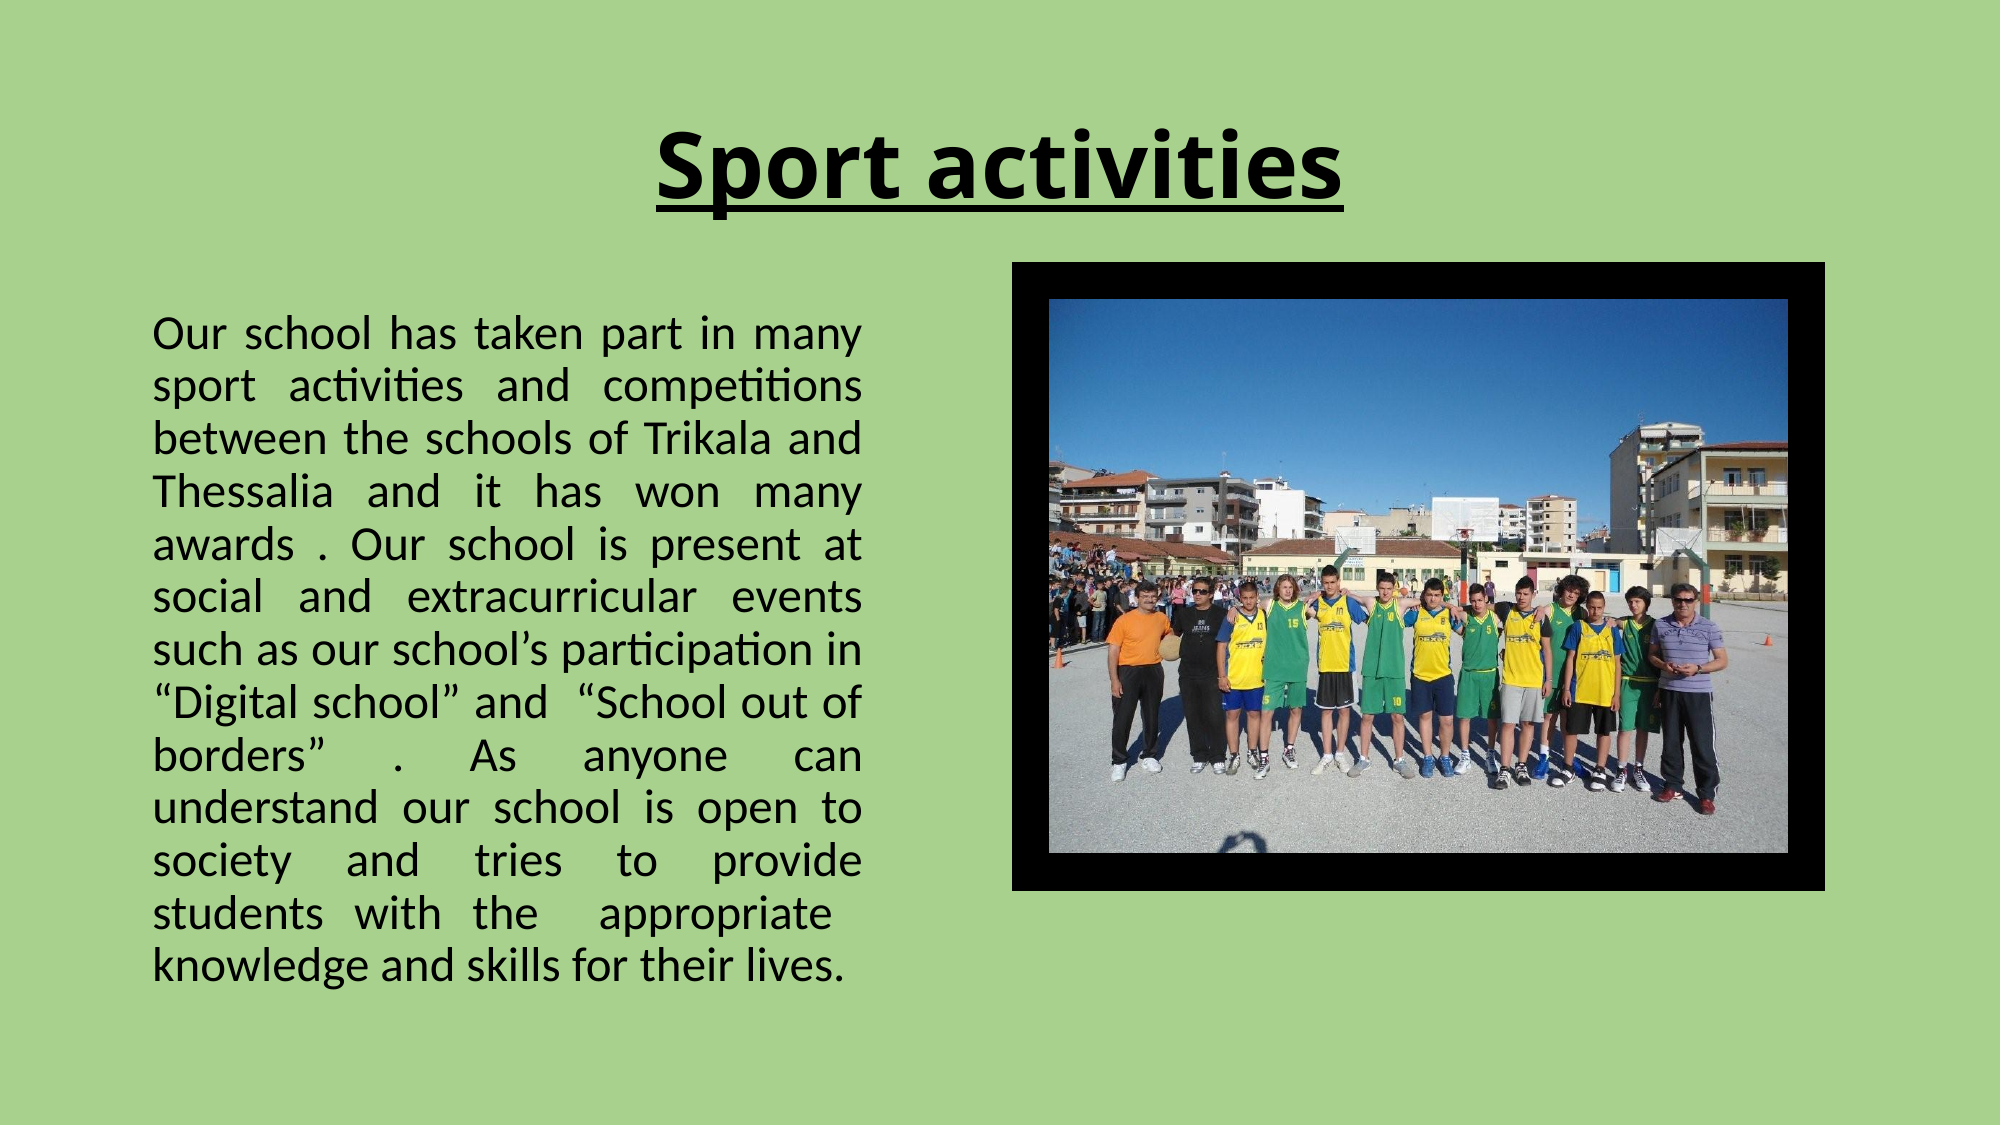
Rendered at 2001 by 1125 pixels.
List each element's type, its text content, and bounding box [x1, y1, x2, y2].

picture [1049, 299, 1788, 854]
title Sport activities [137, 59, 1863, 278]
list Our school has taken part in many sport activities and competitions between the schools of Trikala and Thessalia and it has won many awards . Our school is present at social and extracurricular events such as our school’s participation in “Digital school” and “School out of borders” . As anyone can understand our school is open to society and tries to provide students with the appropriate knowledge and skills for their lives. [137, 299, 879, 1014]
